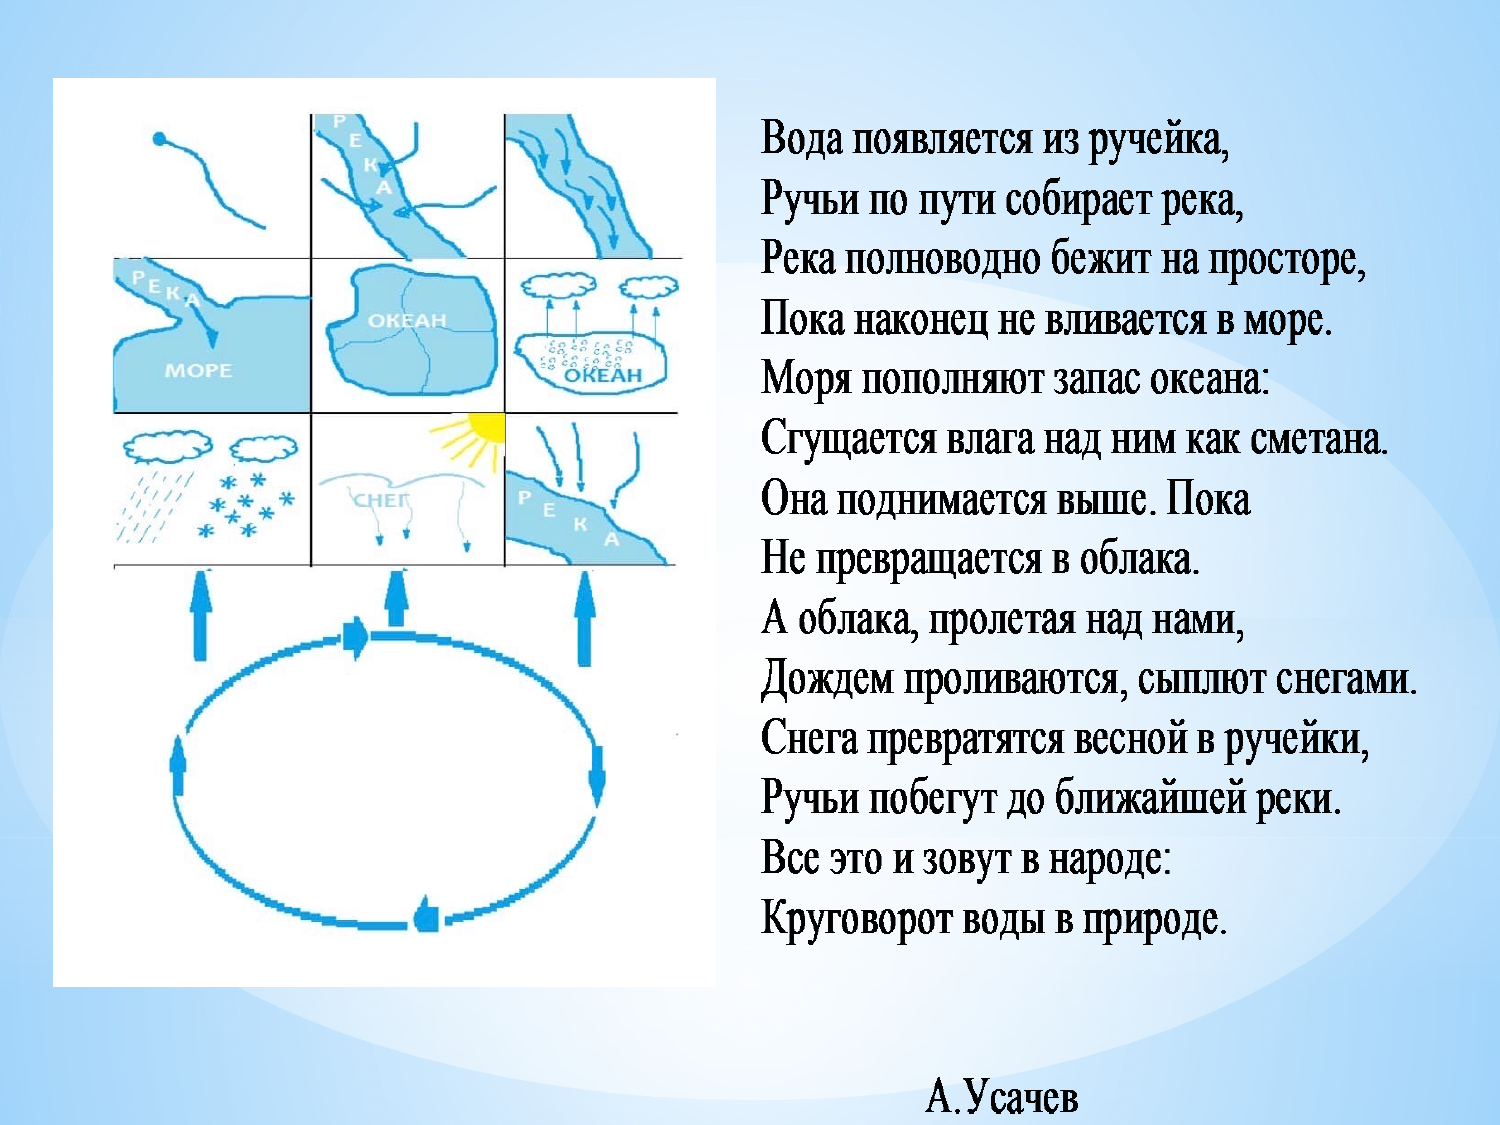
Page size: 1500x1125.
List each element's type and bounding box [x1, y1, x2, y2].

list [761, 107, 1500, 1125]
picture [52, 77, 716, 988]
